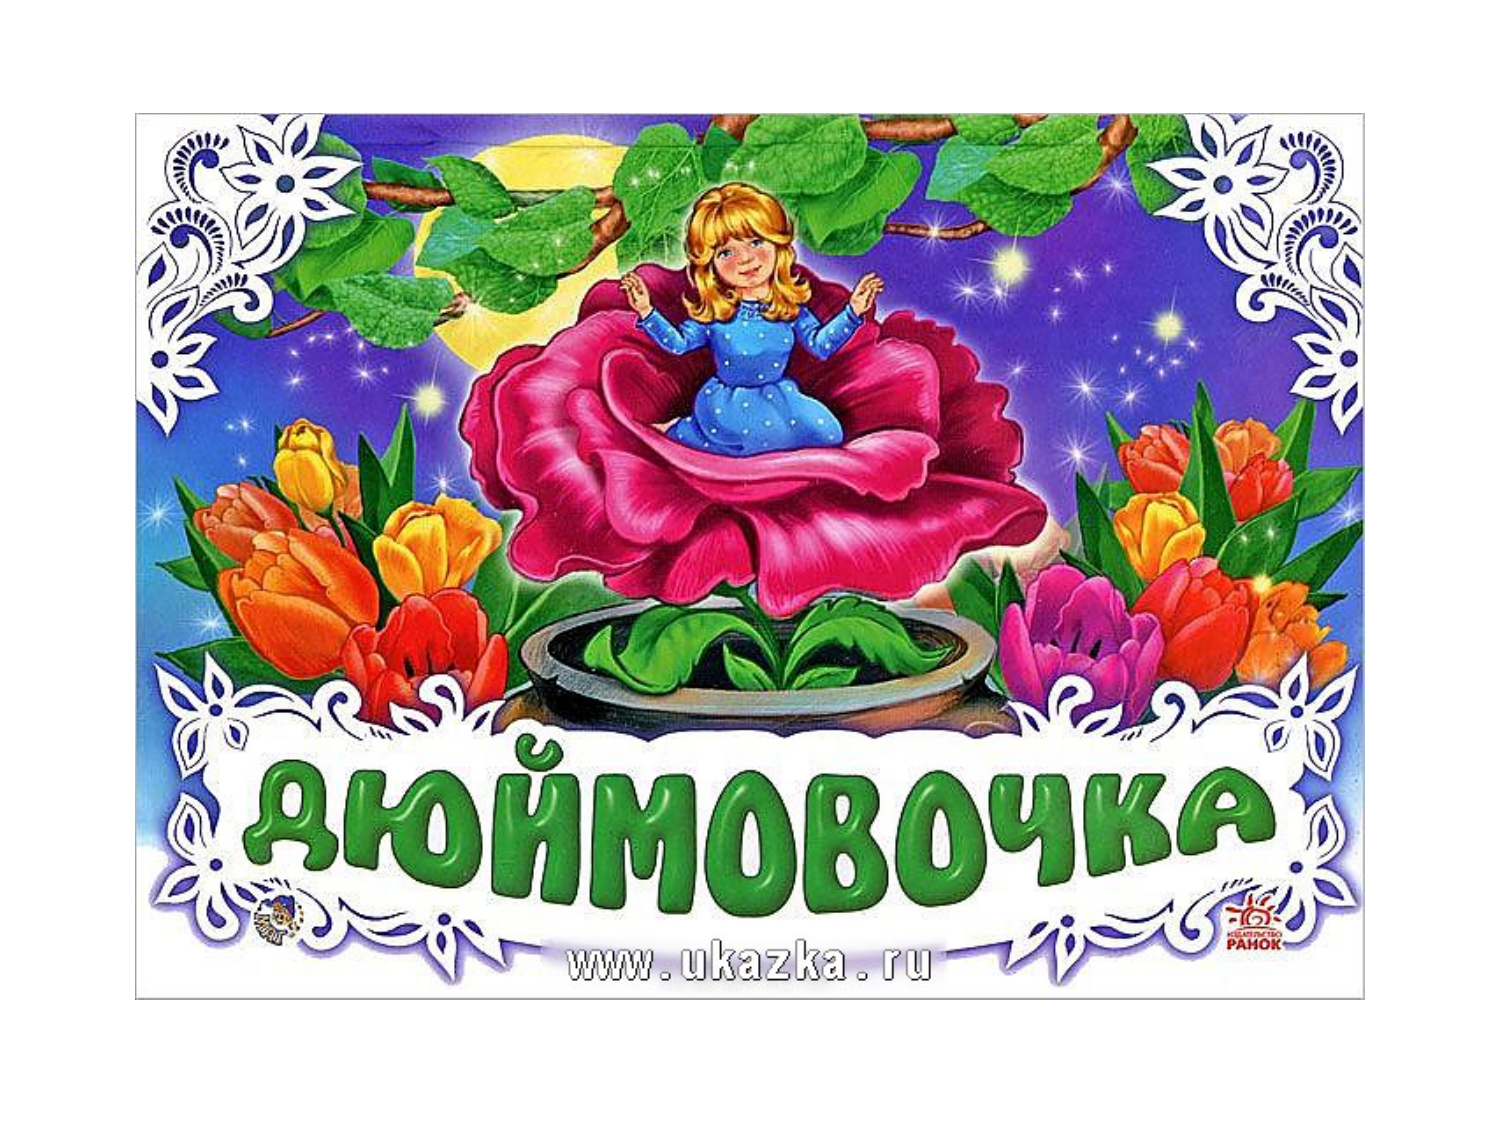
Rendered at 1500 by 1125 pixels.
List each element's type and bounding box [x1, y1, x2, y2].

picture [135, 113, 1365, 1000]
